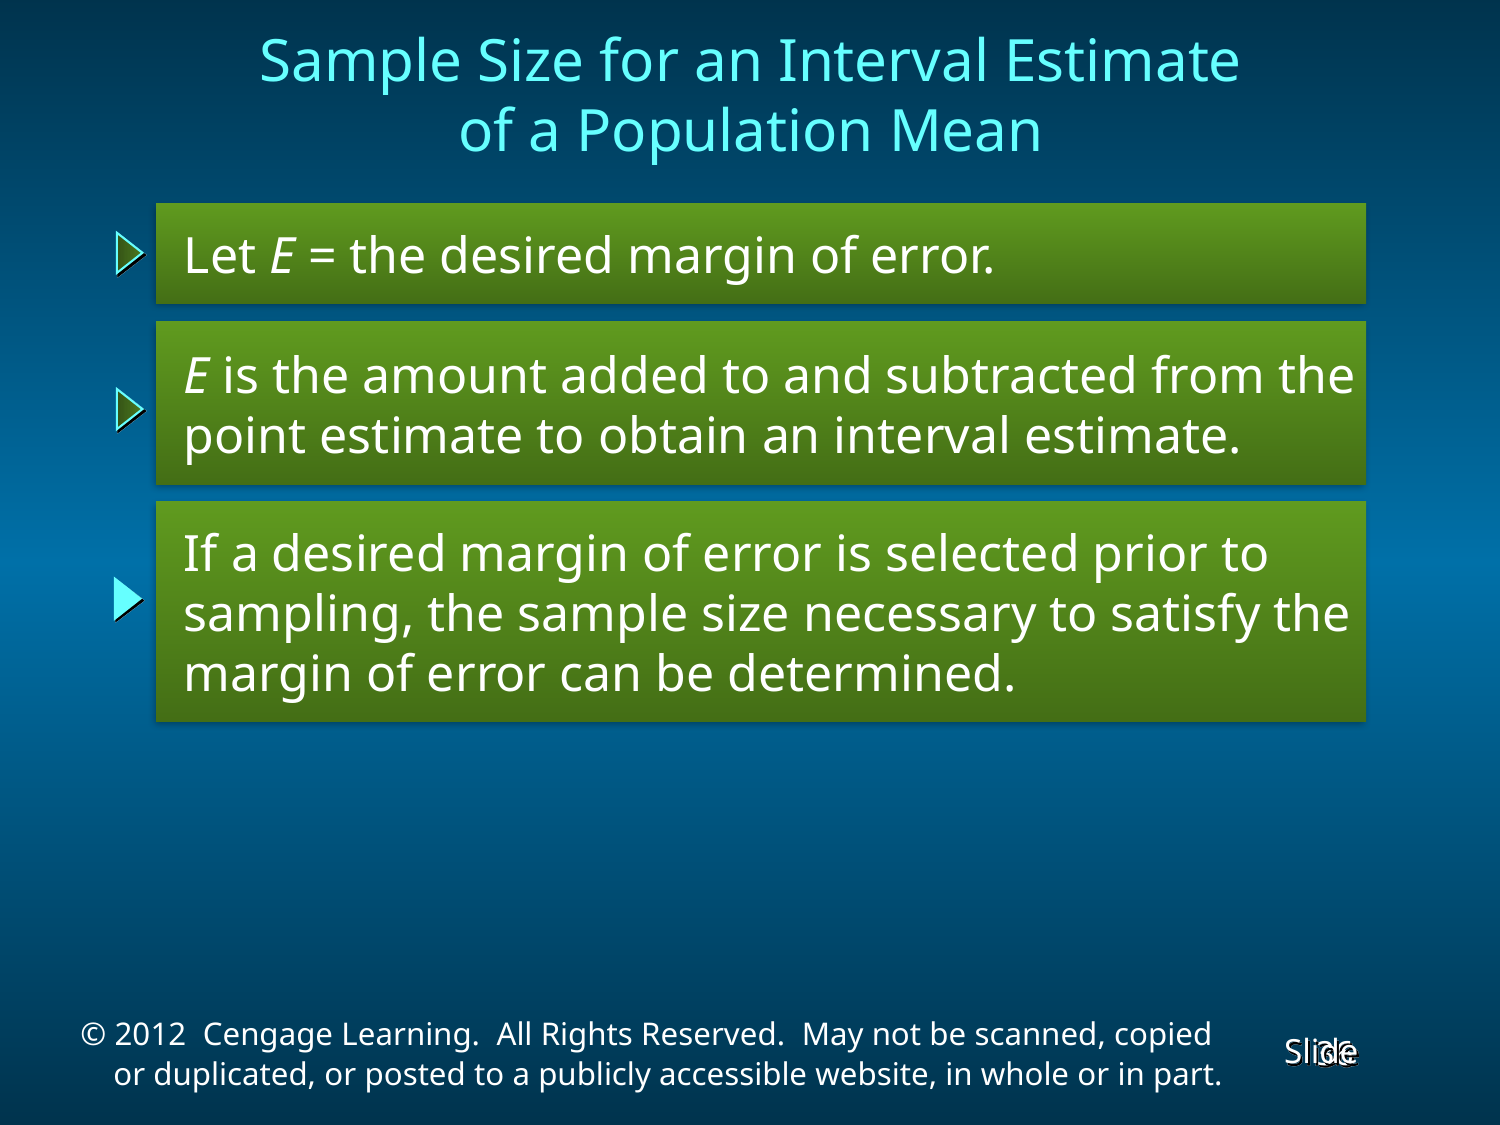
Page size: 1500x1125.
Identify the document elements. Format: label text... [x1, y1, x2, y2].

text_box [116, 389, 143, 430]
text_box [116, 232, 143, 273]
text_box If a desired margin of error is selected prior to sampling, the sample size necessary to satisfy the margin of error can be determined. [156, 501, 1367, 722]
text_box [114, 578, 141, 619]
text_box Let E = the desired margin of error. [156, 203, 1367, 304]
text_box Sample Size for an Interval Estimate of a Population Mean [113, 32, 1389, 155]
text_box E is the amount added to and subtracted from the point estimate to obtain an interval estimate. [156, 321, 1367, 485]
